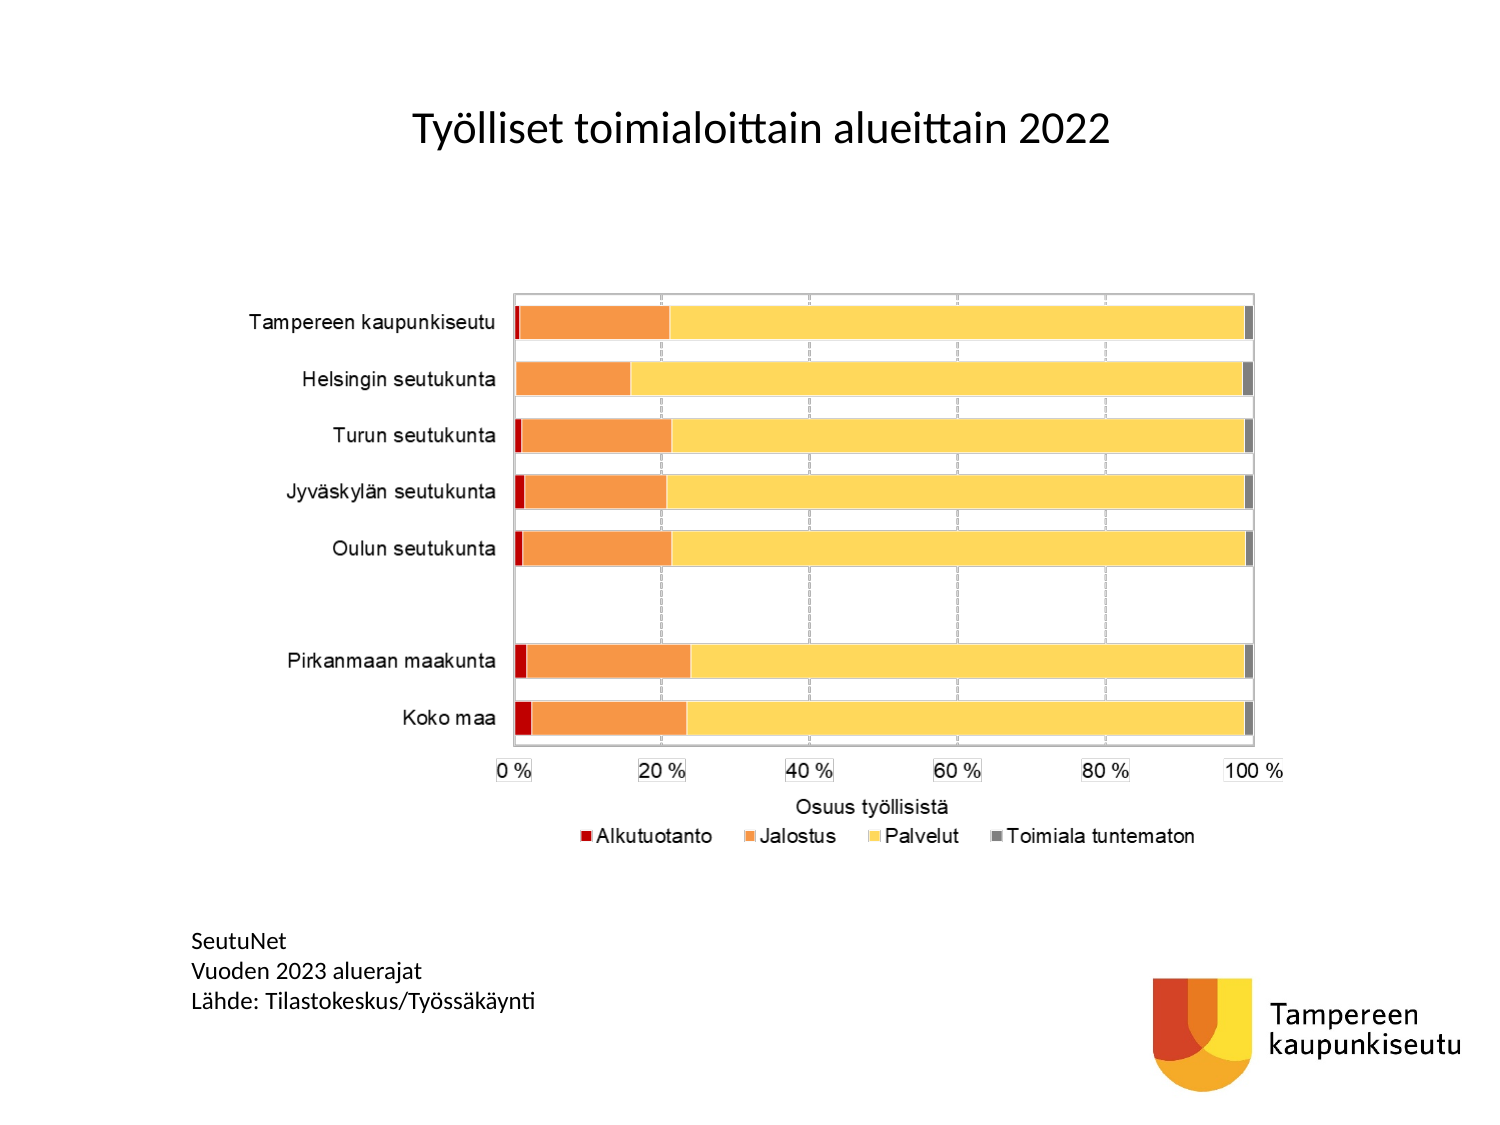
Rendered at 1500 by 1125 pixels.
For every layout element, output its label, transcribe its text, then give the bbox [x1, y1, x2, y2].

text_box SeutuNet Vuoden 2023 aluerajat Lähde: Tilastokeskus/Työssäkäynti [176, 916, 1152, 1022]
text_box Työlliset toimialoittain alueittain 2022 [123, 90, 1400, 160]
picture [193, 270, 1307, 855]
picture [1139, 965, 1476, 1104]
